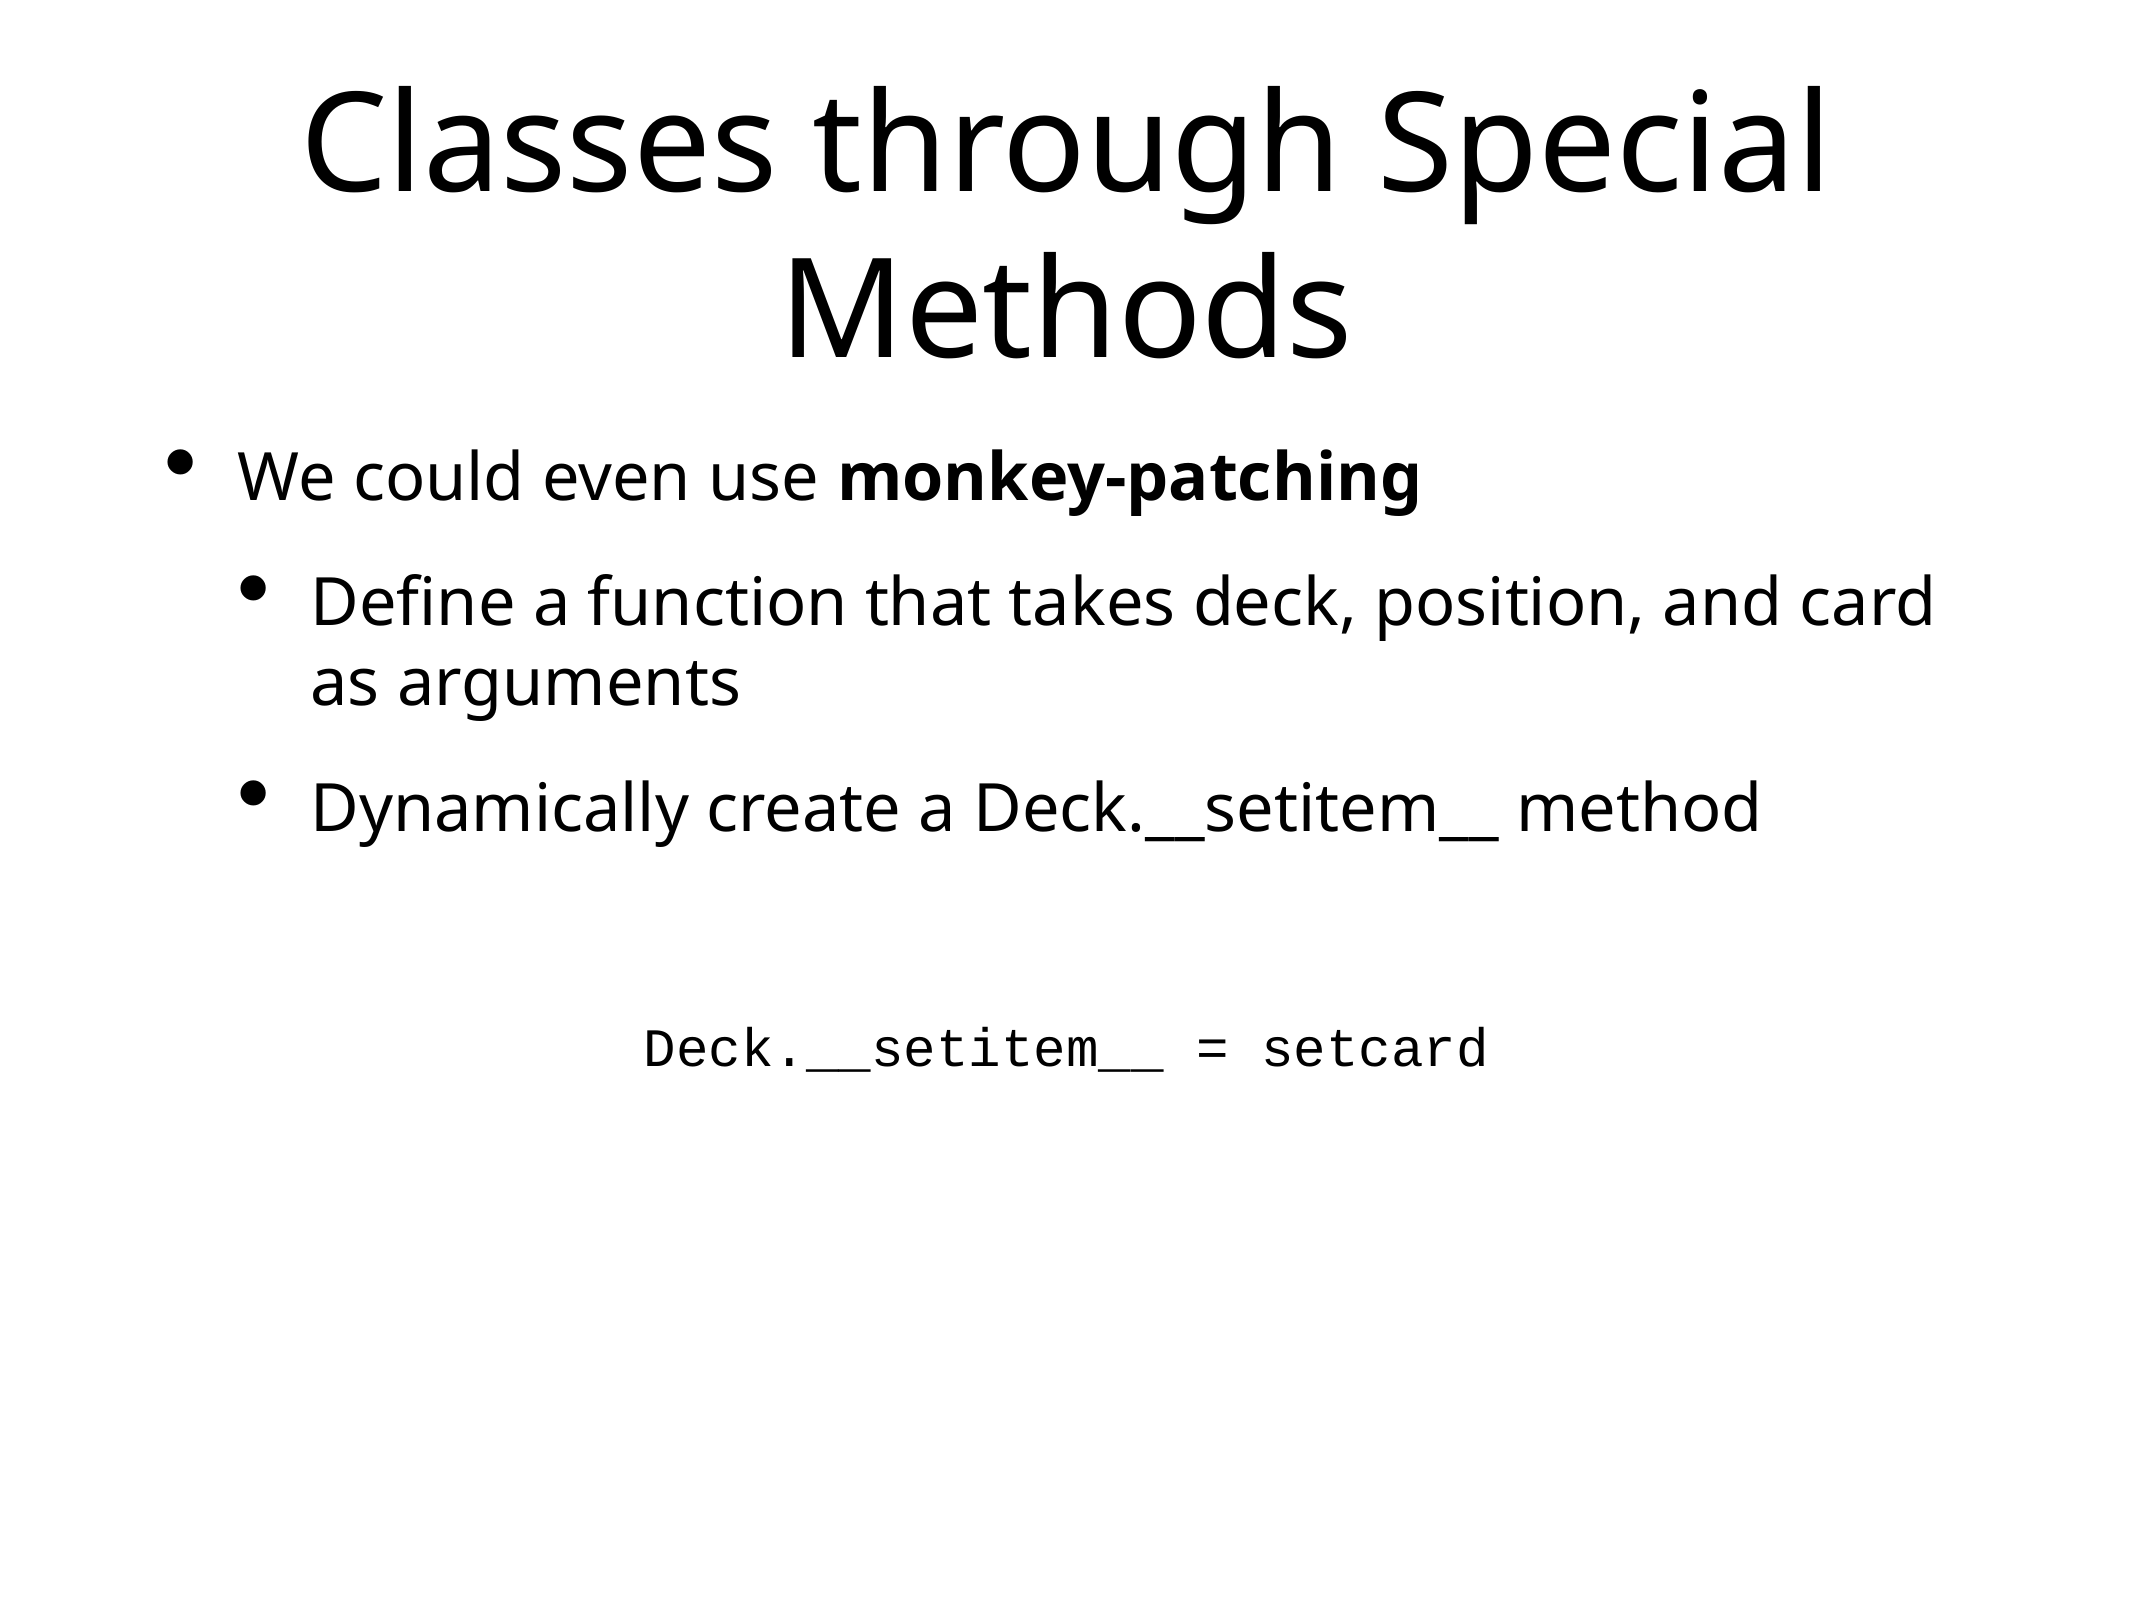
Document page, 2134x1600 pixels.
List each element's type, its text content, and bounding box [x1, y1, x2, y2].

list We could even use monkey-patching Define a function that takes deck, position, and card as arguments Dynamically create a Deck.__setitem__ method [155, 424, 1978, 1457]
text_box Deck.__setitem__ = setcard [635, 1004, 1498, 1086]
title Classes through Special Methods [155, 41, 1978, 397]
